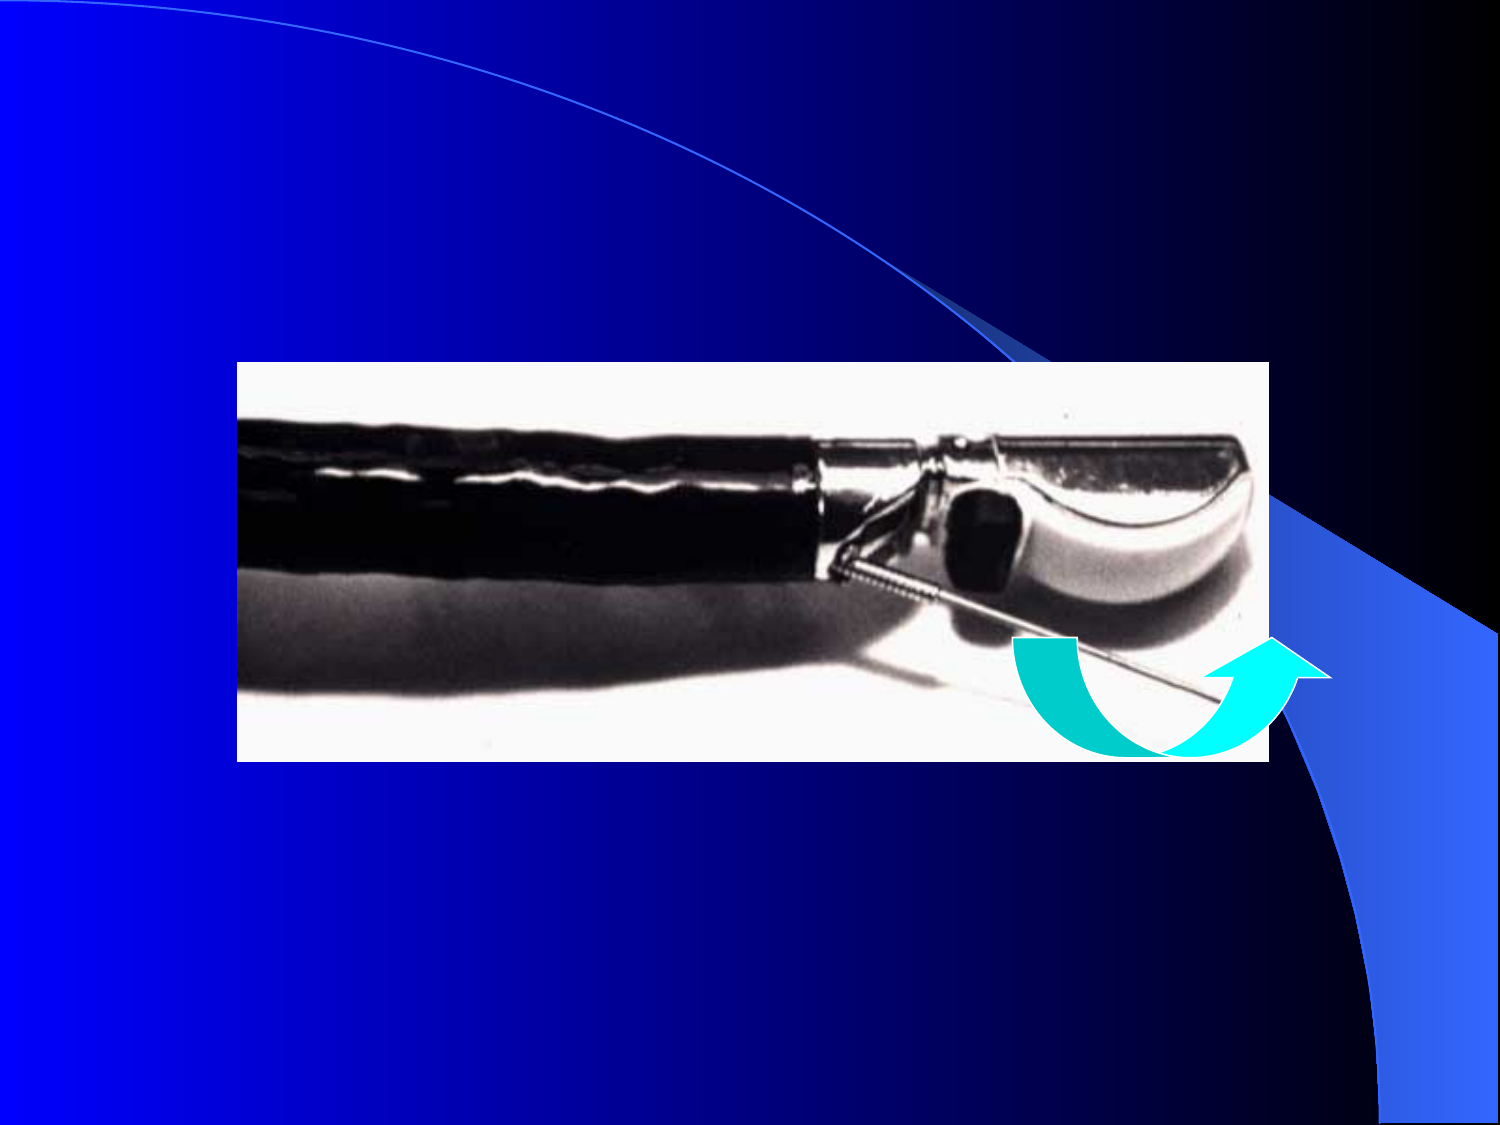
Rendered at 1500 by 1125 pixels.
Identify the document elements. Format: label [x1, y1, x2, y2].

picture [237, 362, 1270, 763]
text_box [1273, 638, 1331, 721]
